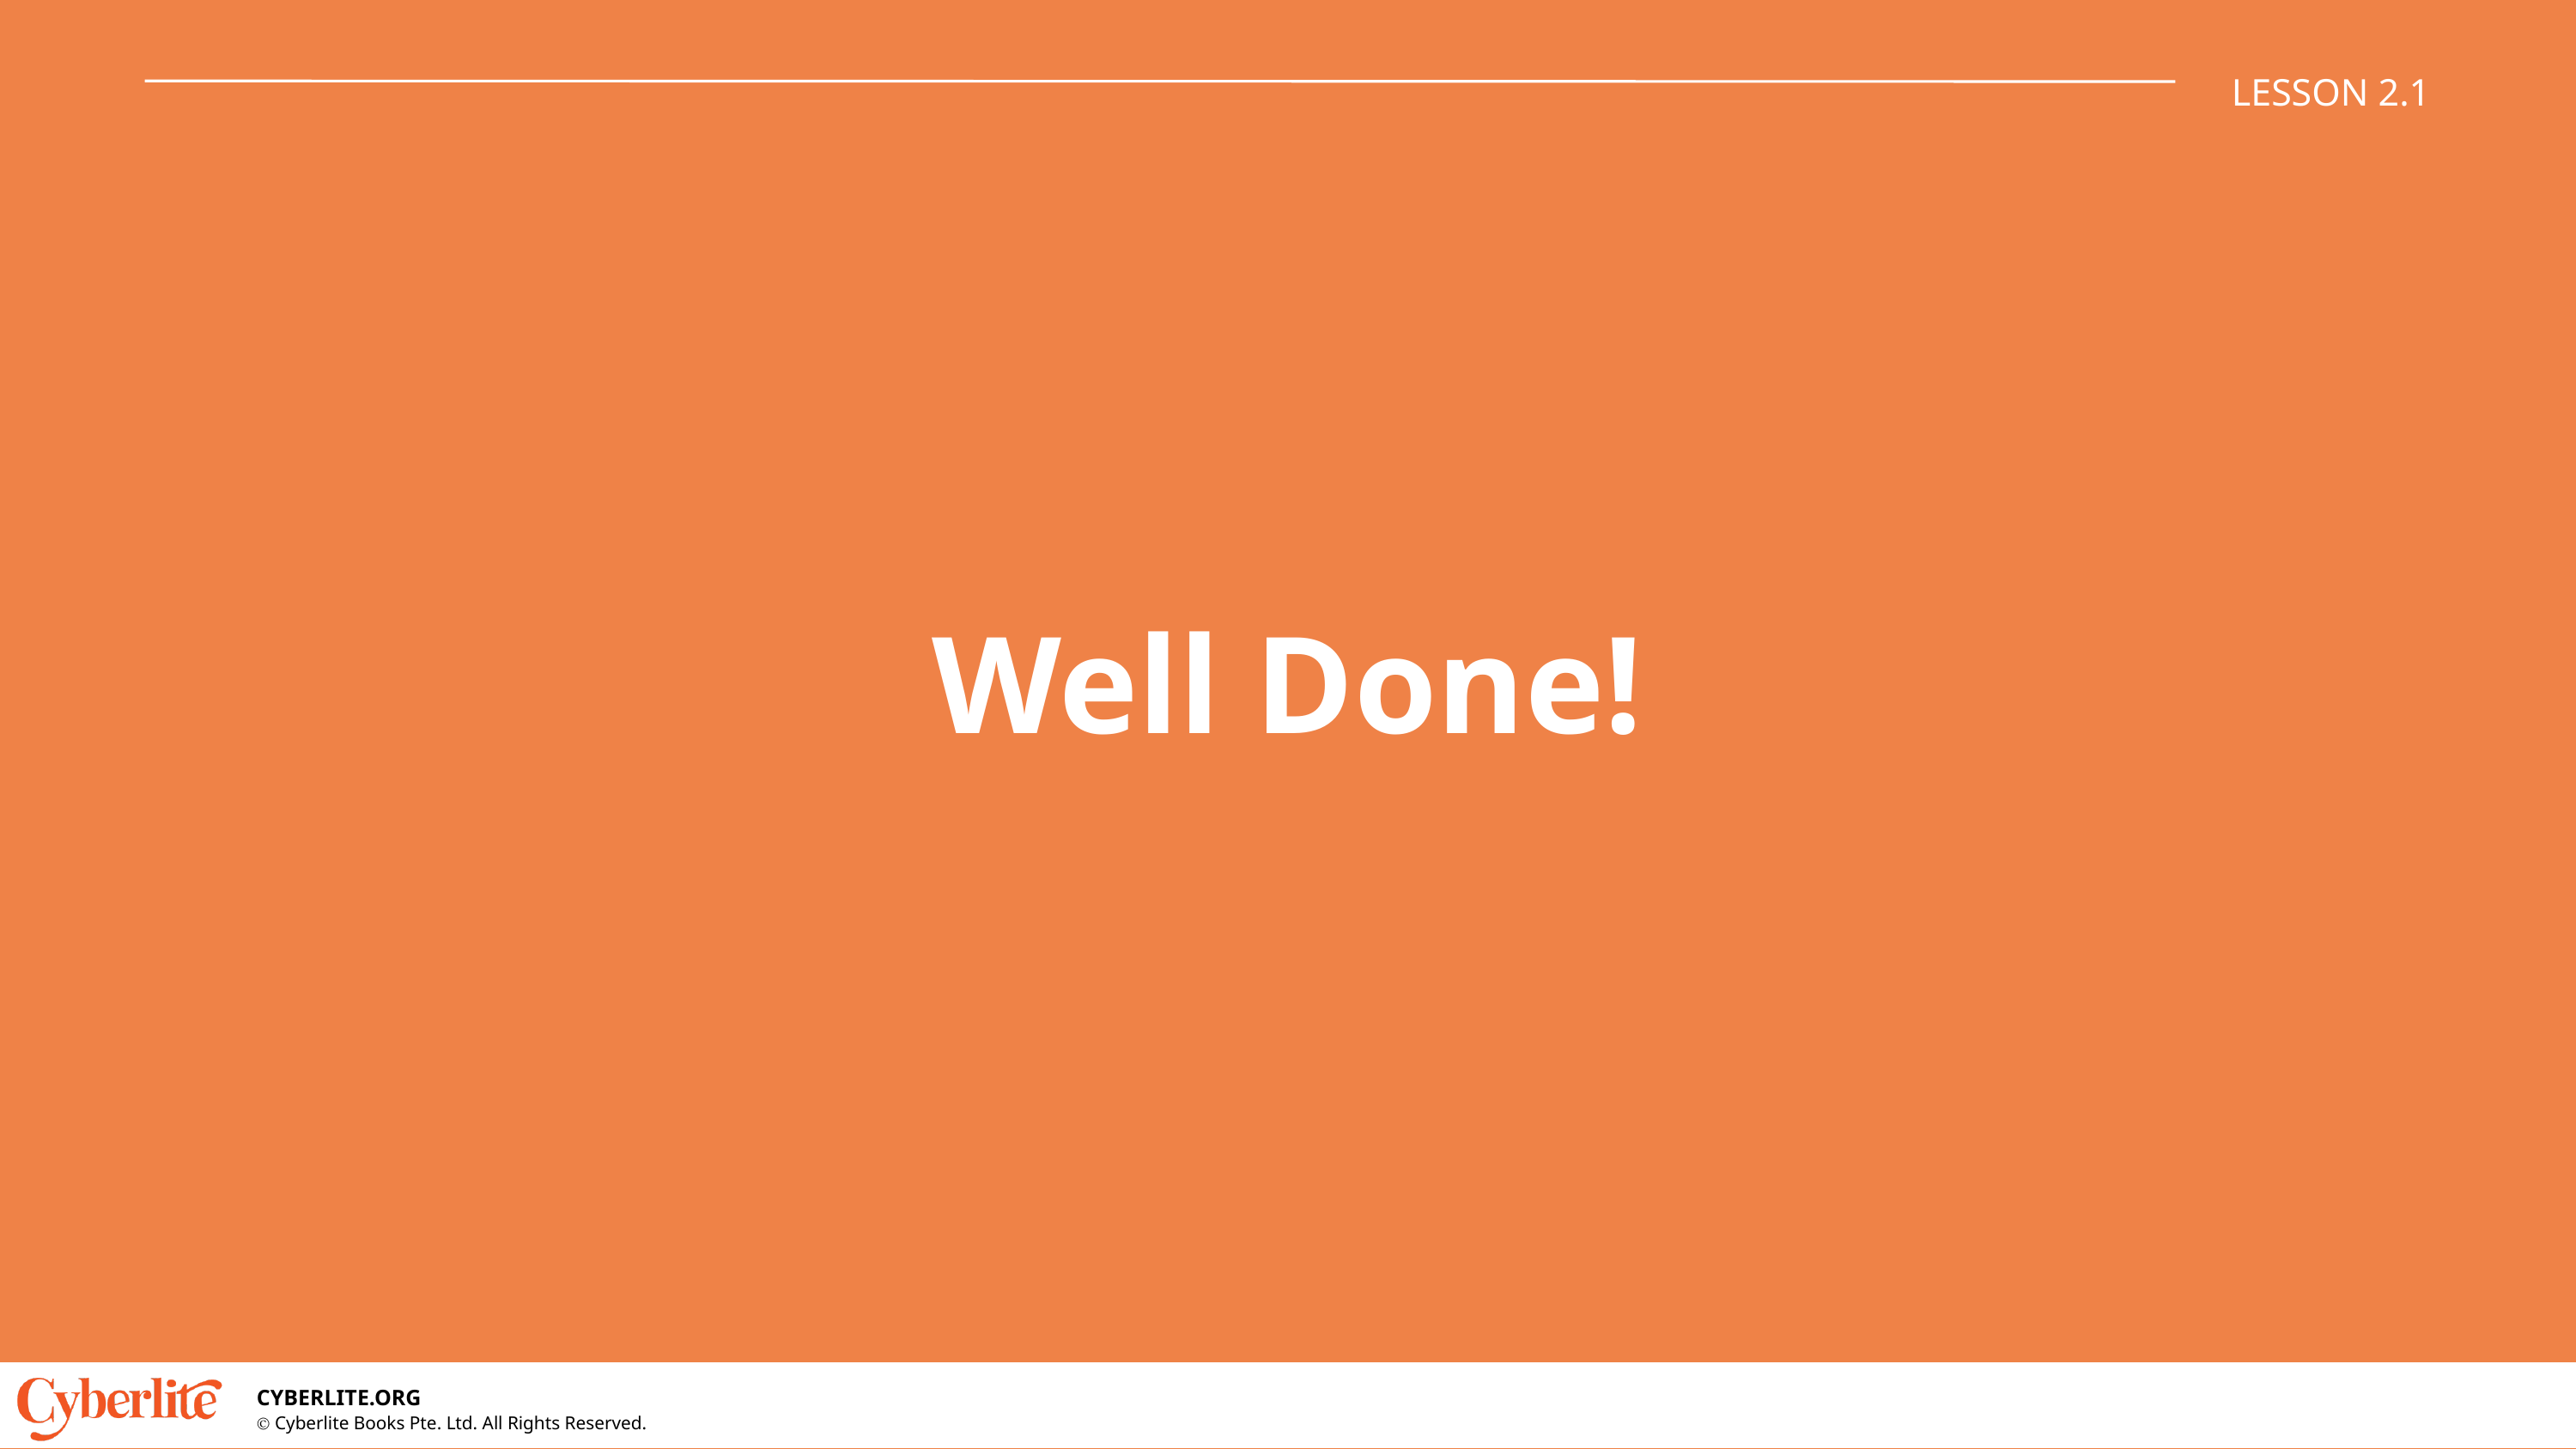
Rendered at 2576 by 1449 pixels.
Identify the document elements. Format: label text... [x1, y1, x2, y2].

text_box LESSON 2.1 [2175, 52, 2431, 114]
picture [0, 1361, 239, 1449]
text_box Well Done! [733, 535, 1843, 761]
